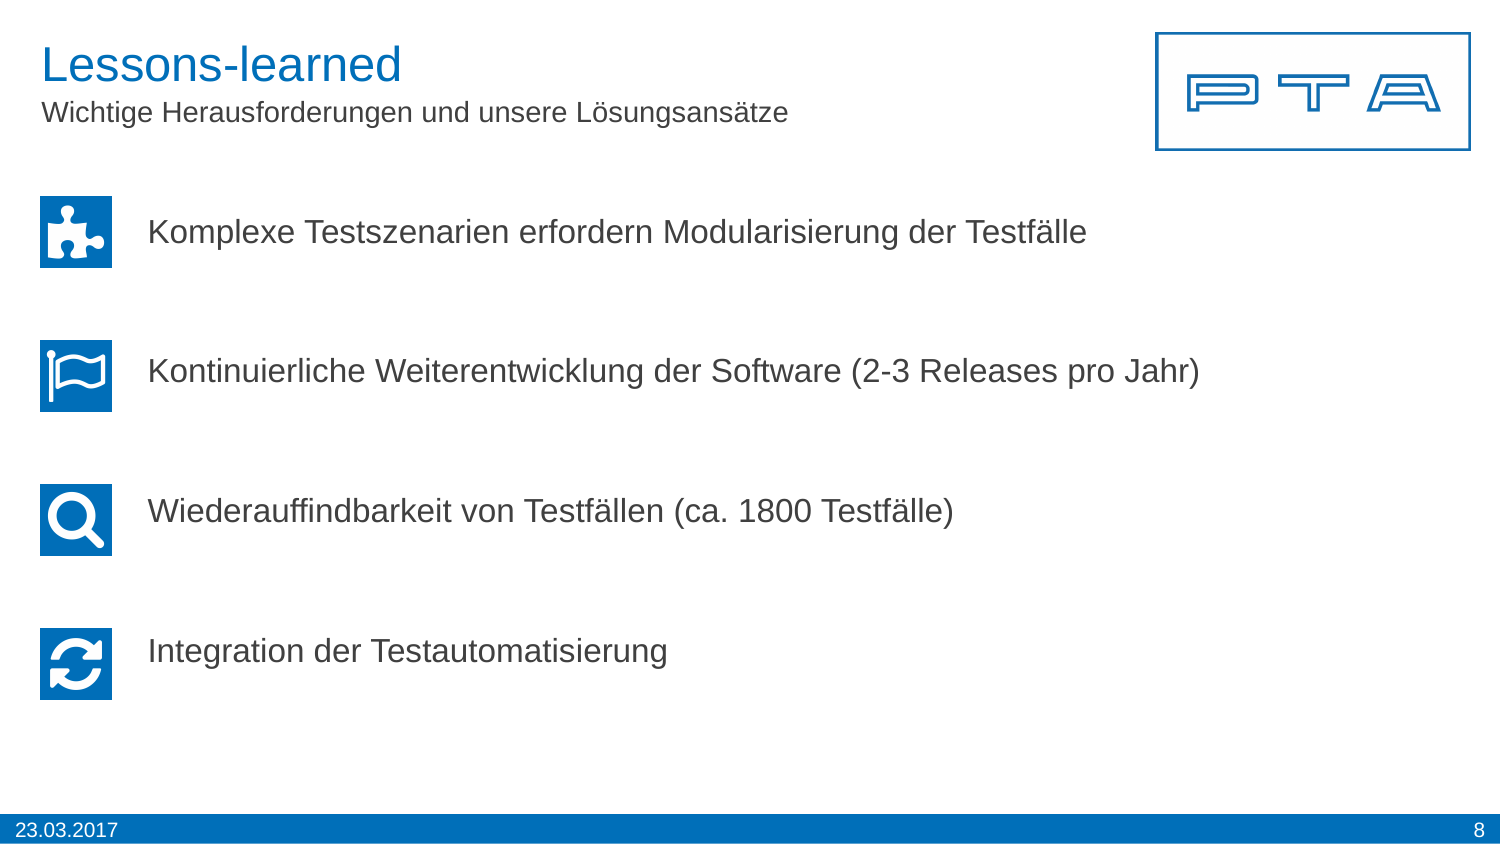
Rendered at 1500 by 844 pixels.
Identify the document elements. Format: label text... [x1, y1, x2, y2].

picture [40, 340, 112, 412]
picture [40, 196, 112, 268]
picture [40, 484, 112, 556]
list Komplexe Testszenarien erfordern Modularisierung der Testfälle Kontinuierliche Weiterentwicklung der Software (2-3 Releases pro Jahr) Wiederauffindbarkeit von Testfällen (ca. 1800 Testfälle) Integration der Testautomatisierung [147, 210, 1317, 801]
picture [1155, 32, 1471, 151]
picture [40, 628, 112, 700]
list Wichtige Herausforderungen und unsere Lösungsansätze [41, 93, 1134, 129]
title Lessons-learned [41, 32, 1134, 92]
